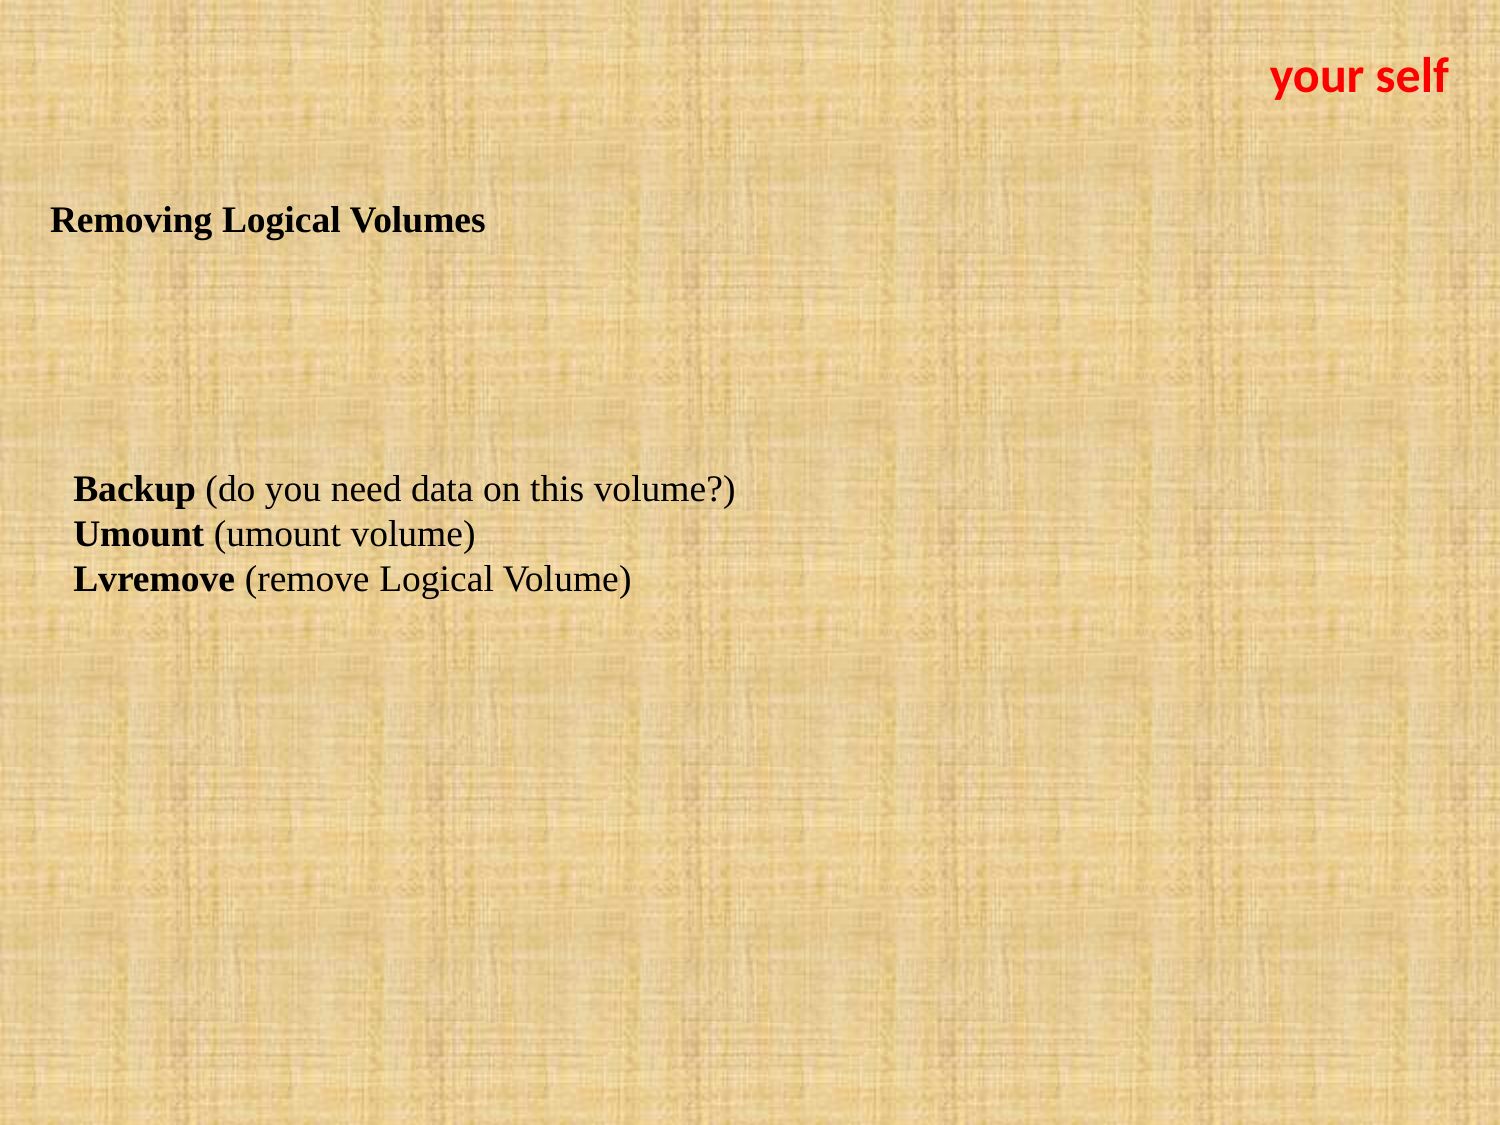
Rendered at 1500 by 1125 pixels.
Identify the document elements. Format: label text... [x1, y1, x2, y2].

text_box Removing Logical Volumes [35, 187, 1465, 248]
text_box your self [1254, 35, 1464, 110]
text_box Backup (do you need data on this volume?) Umount (umount volume) Lvremove (remove Logical Volume) [58, 457, 1409, 645]
picture [0, 0, 1500, 1125]
